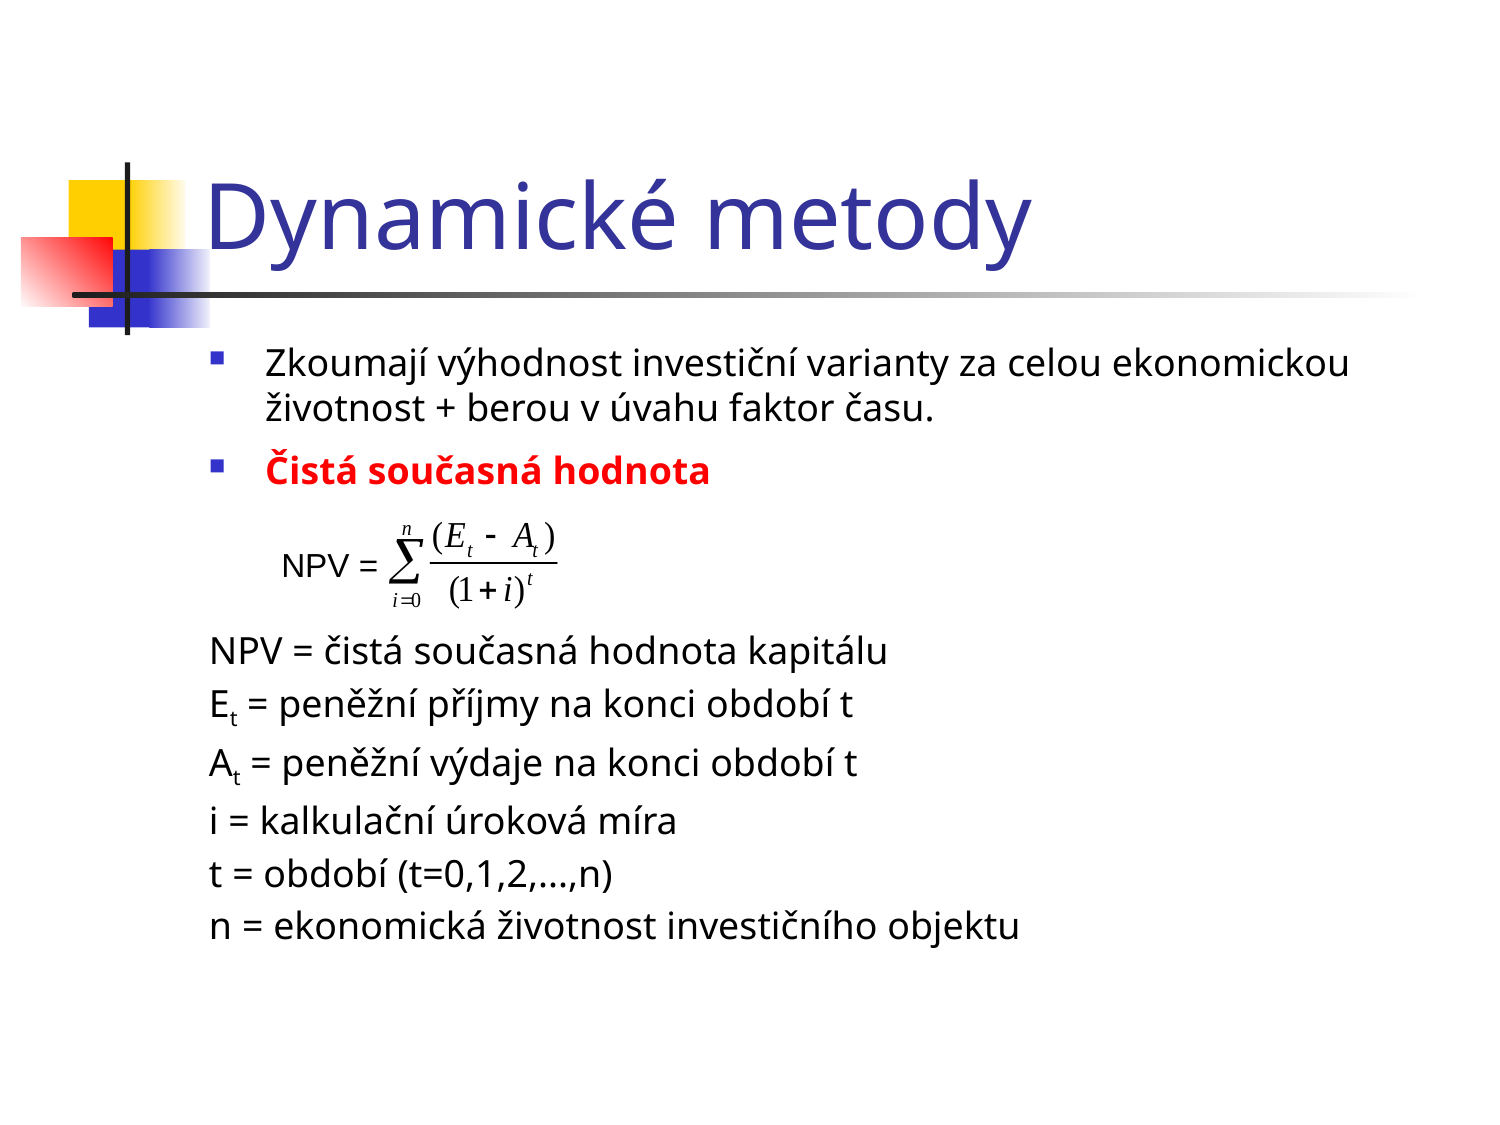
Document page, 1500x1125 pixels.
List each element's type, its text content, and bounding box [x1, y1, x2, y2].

list Zkoumají výhodnost investiční varianty za celou ekonomickou životnost + berou v úvahu faktor času. Čistá současná hodnota NPV = čistá současná hodnota kapitálu Et = peněžní příjmy na konci období t At = peněžní výdaje na konci období t i = kalkulační úroková míra t = období (t=0,1,2,...,n) n = ekonomická životnost investičního objektu [193, 331, 1469, 1006]
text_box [383, 511, 566, 618]
title Dynamické metody [188, 35, 1468, 275]
text_box NPV = [266, 537, 378, 592]
text_box [659, 162, 841, 208]
